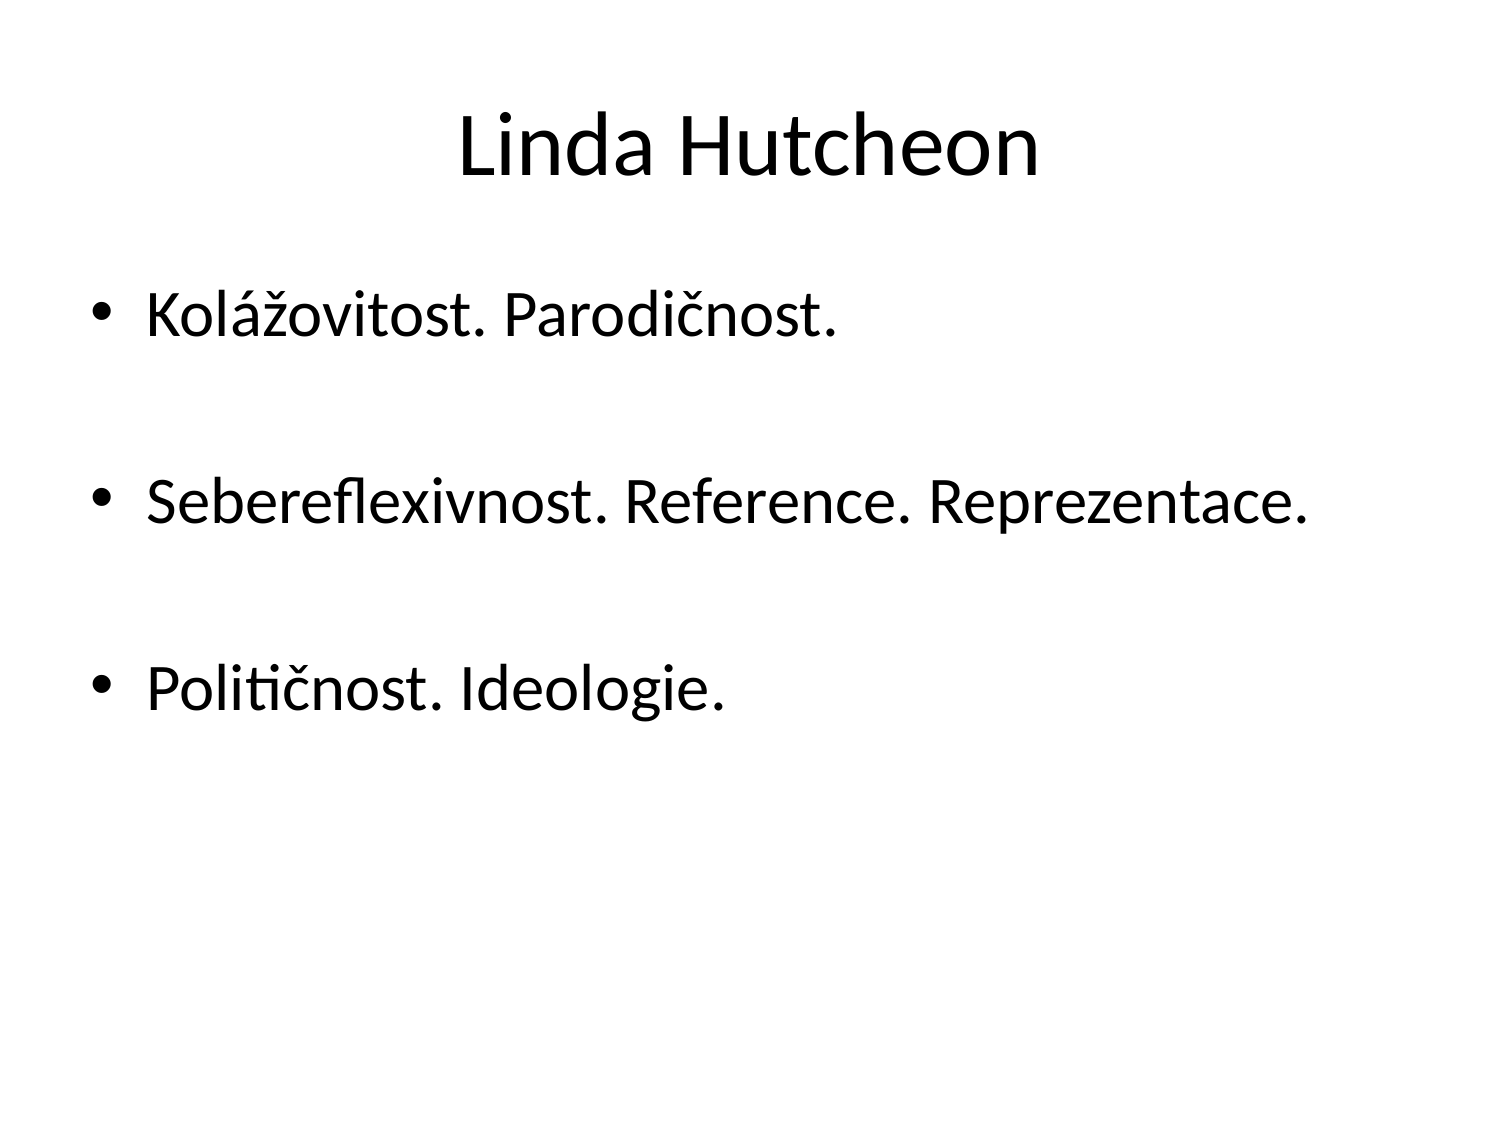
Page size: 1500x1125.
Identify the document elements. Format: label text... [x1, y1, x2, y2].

title Linda Hutcheon [74, 44, 1426, 233]
list Kolážovitost. Parodičnost. Sebereflexivnost. Reference. Reprezentace. Političnost. Ideologie. [74, 262, 1426, 1006]
